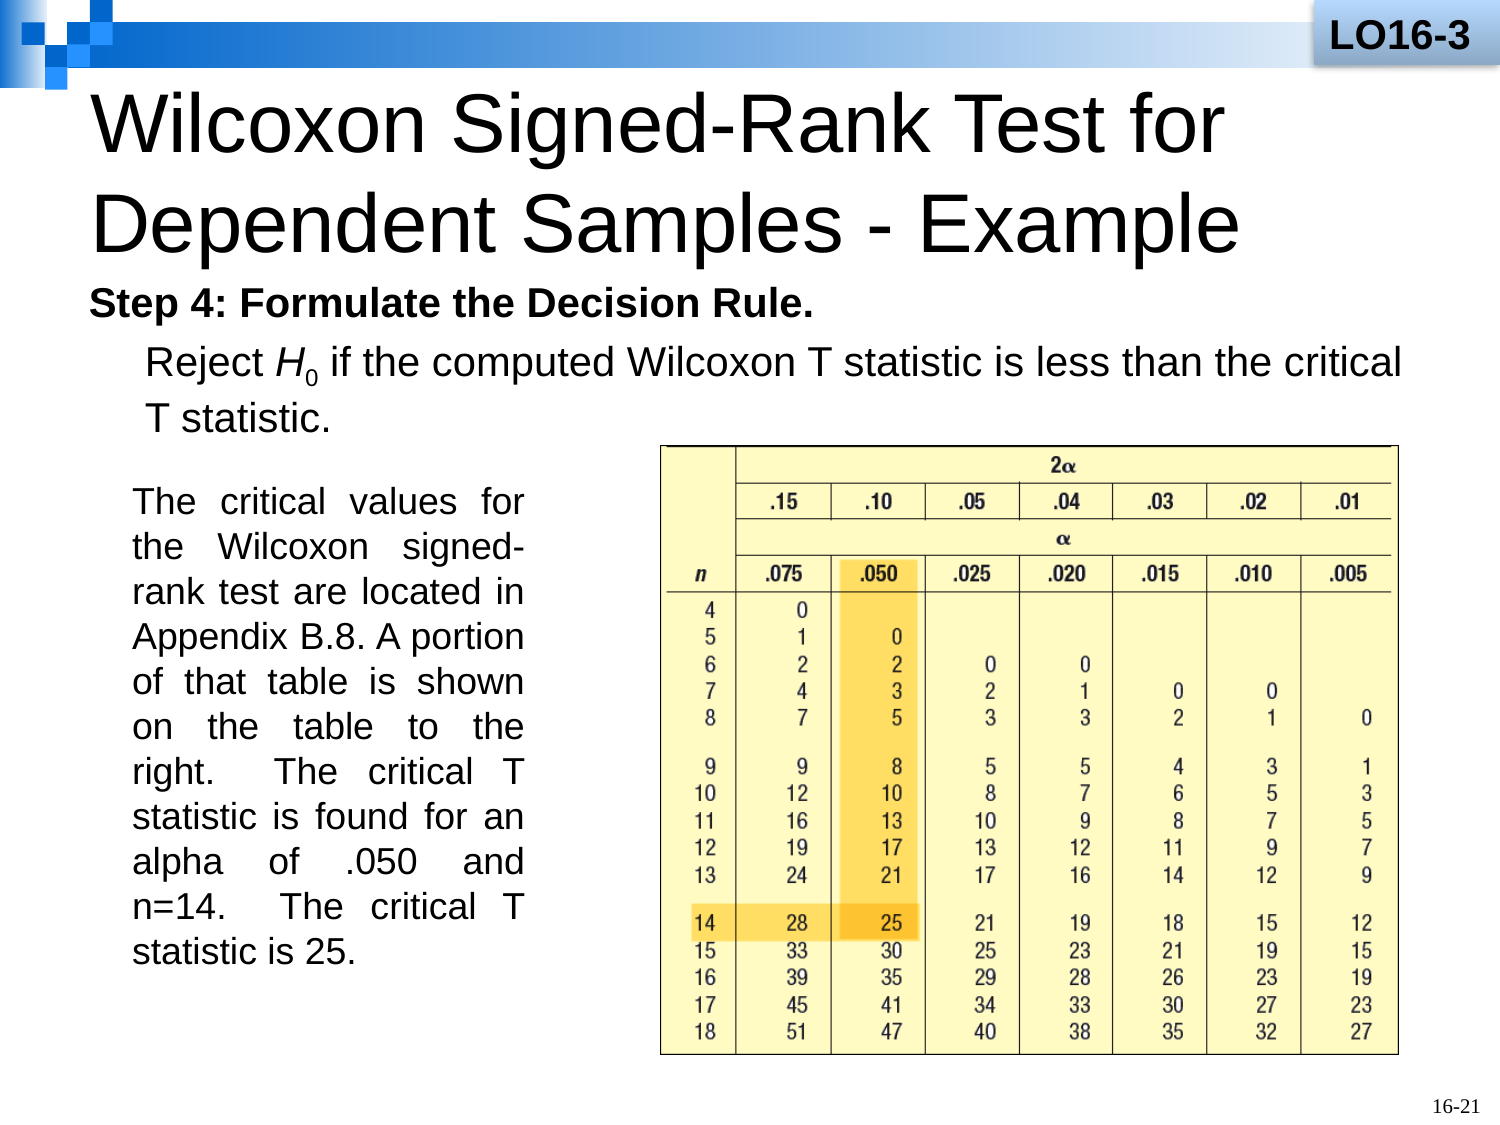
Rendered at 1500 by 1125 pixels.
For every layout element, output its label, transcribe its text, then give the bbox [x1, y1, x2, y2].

title Wilcoxon Signed-Rank Test for Dependent Samples - Example [74, 93, 1426, 246]
text_box The critical values for the Wilcoxon signed-rank test are located in Appendix B.8. A portion of that table is shown on the table to the right. The critical T statistic is found for an alpha of .050 and n=14. The critical T statistic is 25. [117, 469, 540, 979]
picture [660, 445, 1399, 1055]
list Step 4: Formulate the Decision Rule. Reject H0 if the computed Wilcoxon T statistic is less than the critical T statistic. [73, 268, 1424, 440]
text_box LO16-3 [1314, 0, 1500, 65]
